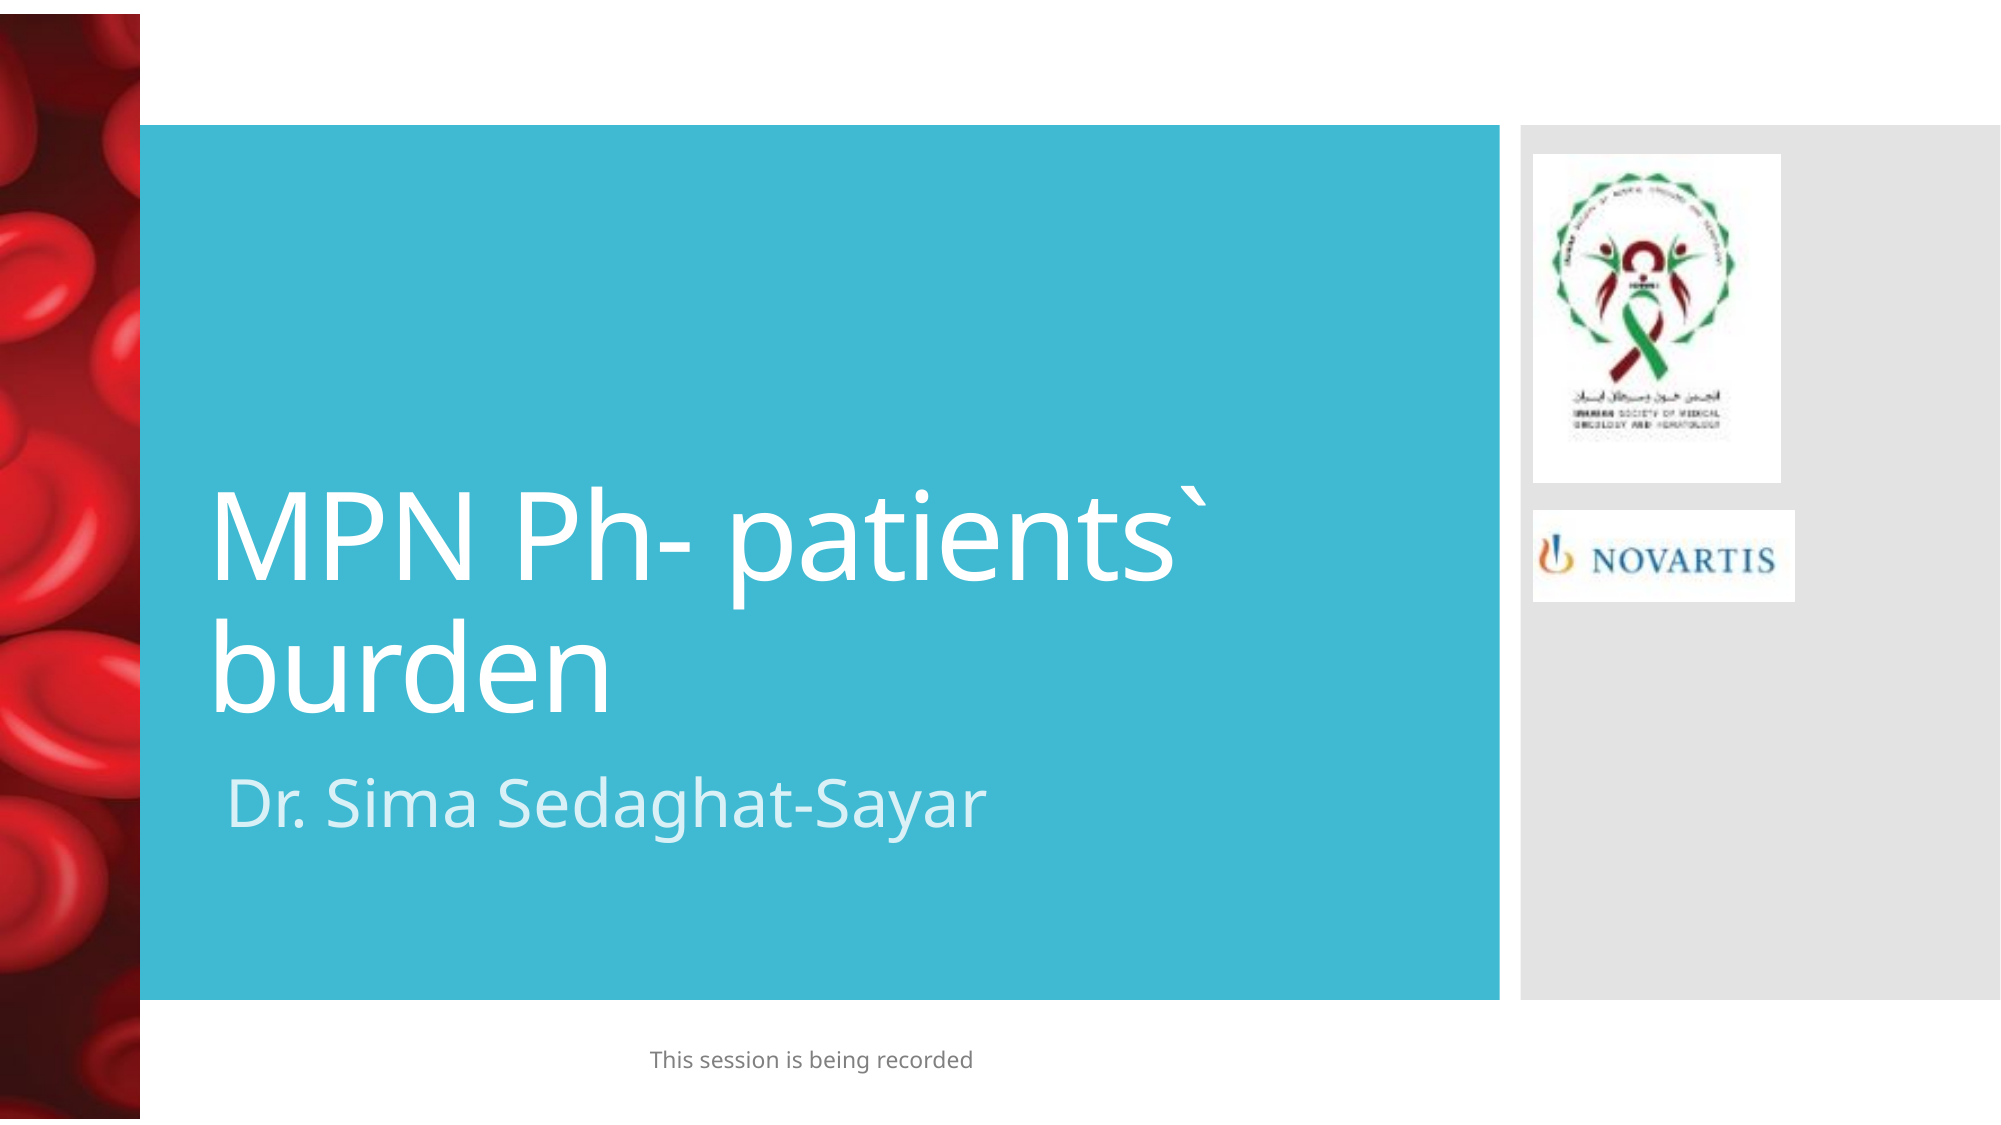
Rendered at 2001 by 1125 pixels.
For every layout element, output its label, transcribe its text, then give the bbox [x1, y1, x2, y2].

picture [1532, 154, 1781, 484]
picture [1532, 510, 1795, 602]
subtitle Dr. Sima Sedaghat-Sayar [175, 761, 1400, 963]
title MPN Ph- patients` burden [191, 213, 1432, 747]
picture [0, 14, 140, 1119]
footer This session is being recorded [634, 1042, 1605, 1103]
